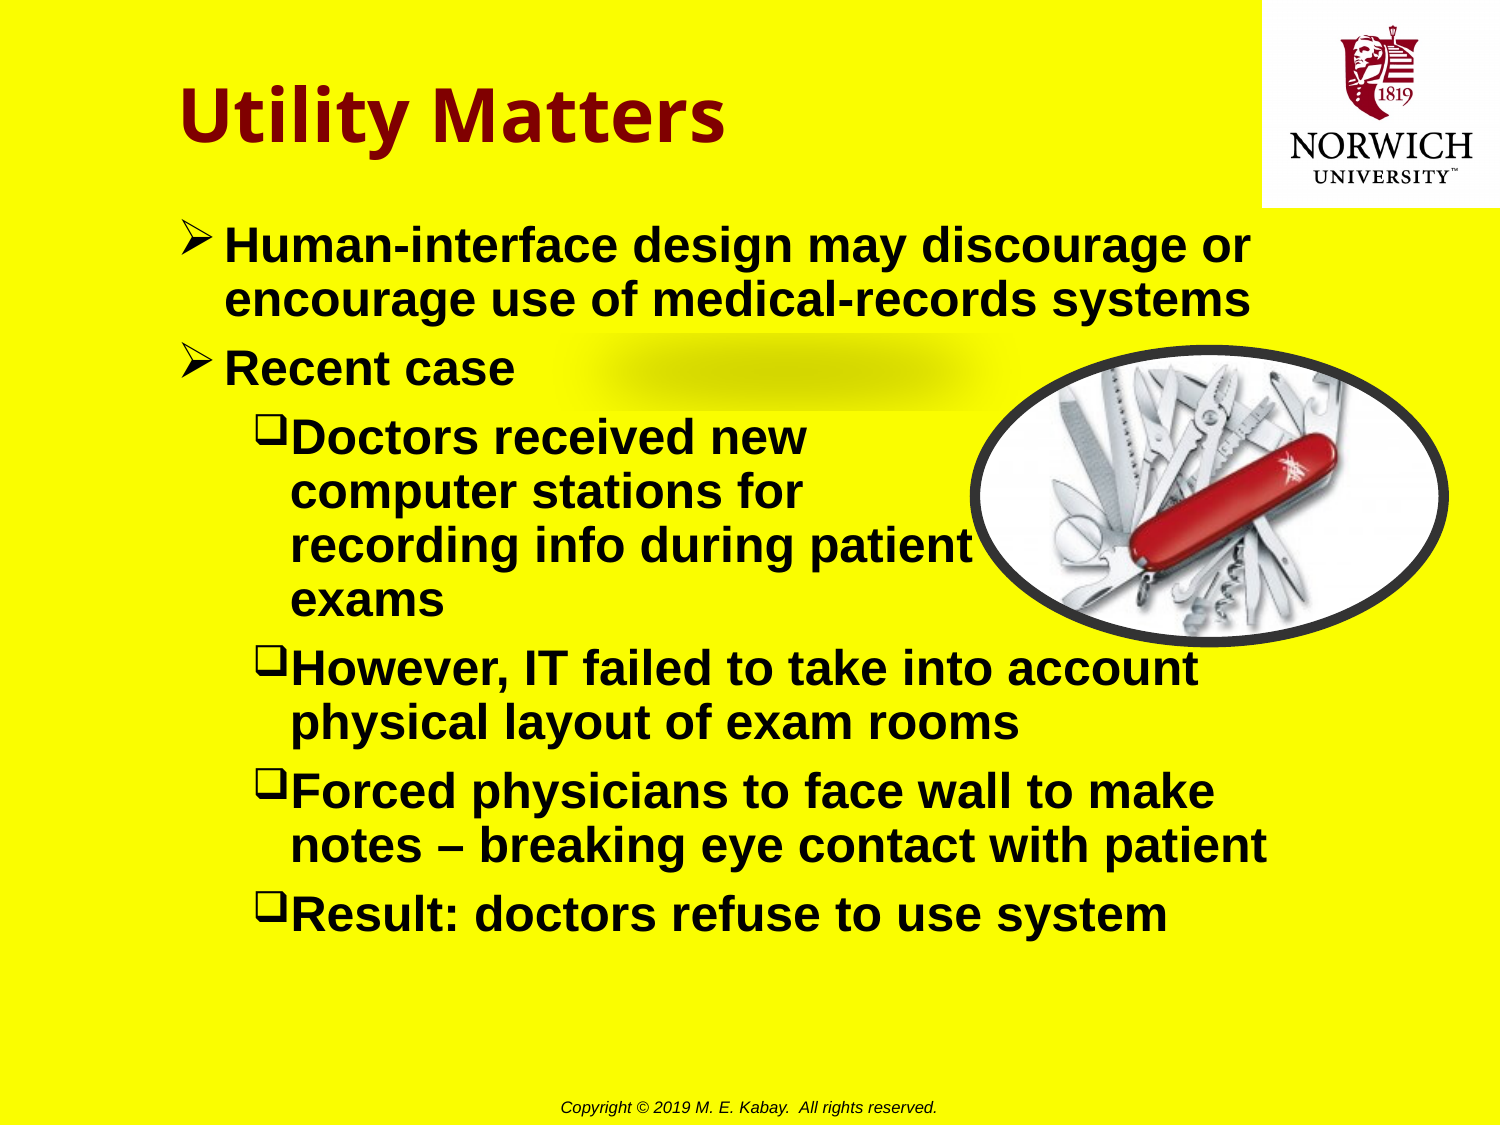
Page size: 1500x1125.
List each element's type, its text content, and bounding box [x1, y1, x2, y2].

list Human-interface design may discourage or encourage use of medical-records systems Recent case Doctors received new computer stations for recording info during patient exams However, IT failed to take into account physical layout of exam rooms Forced physicians to face wall to make notes – breaking eye contact with patient Result: doctors refuse to use system [162, 212, 1338, 1038]
picture [974, 349, 1444, 643]
picture [1262, 0, 1500, 208]
title Utility Matters [162, 24, 1338, 212]
